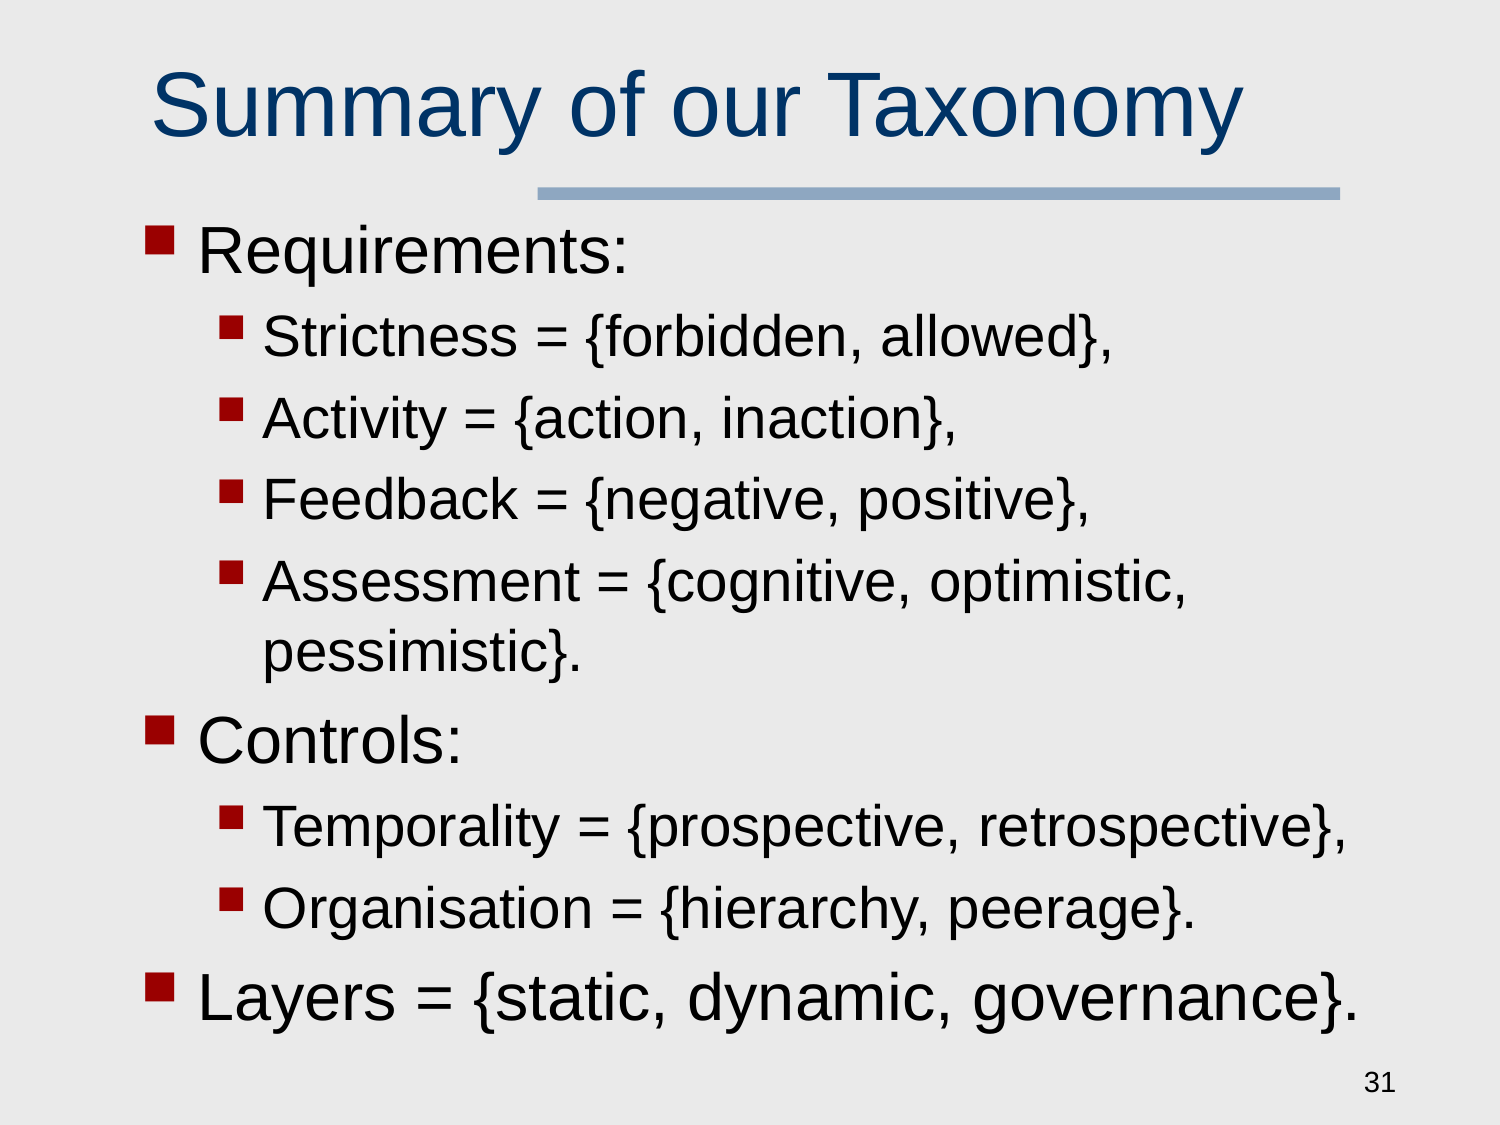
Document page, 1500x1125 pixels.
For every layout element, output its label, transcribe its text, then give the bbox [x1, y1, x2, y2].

title Summary of our Taxonomy [135, 37, 1418, 177]
slide_number 31 [1098, 1031, 1412, 1107]
list Requirements: Strictness = {forbidden, allowed}, Activity = {action, inaction}, Feedback = {negative, positive}, Assessment = {cognitive, optimistic, pessimistic}. Controls: Temporality = {prospective, retrospective}, Organisation = {hierarchy, peerage}. Layers = {static, dynamic, governance}. [125, 198, 1412, 989]
